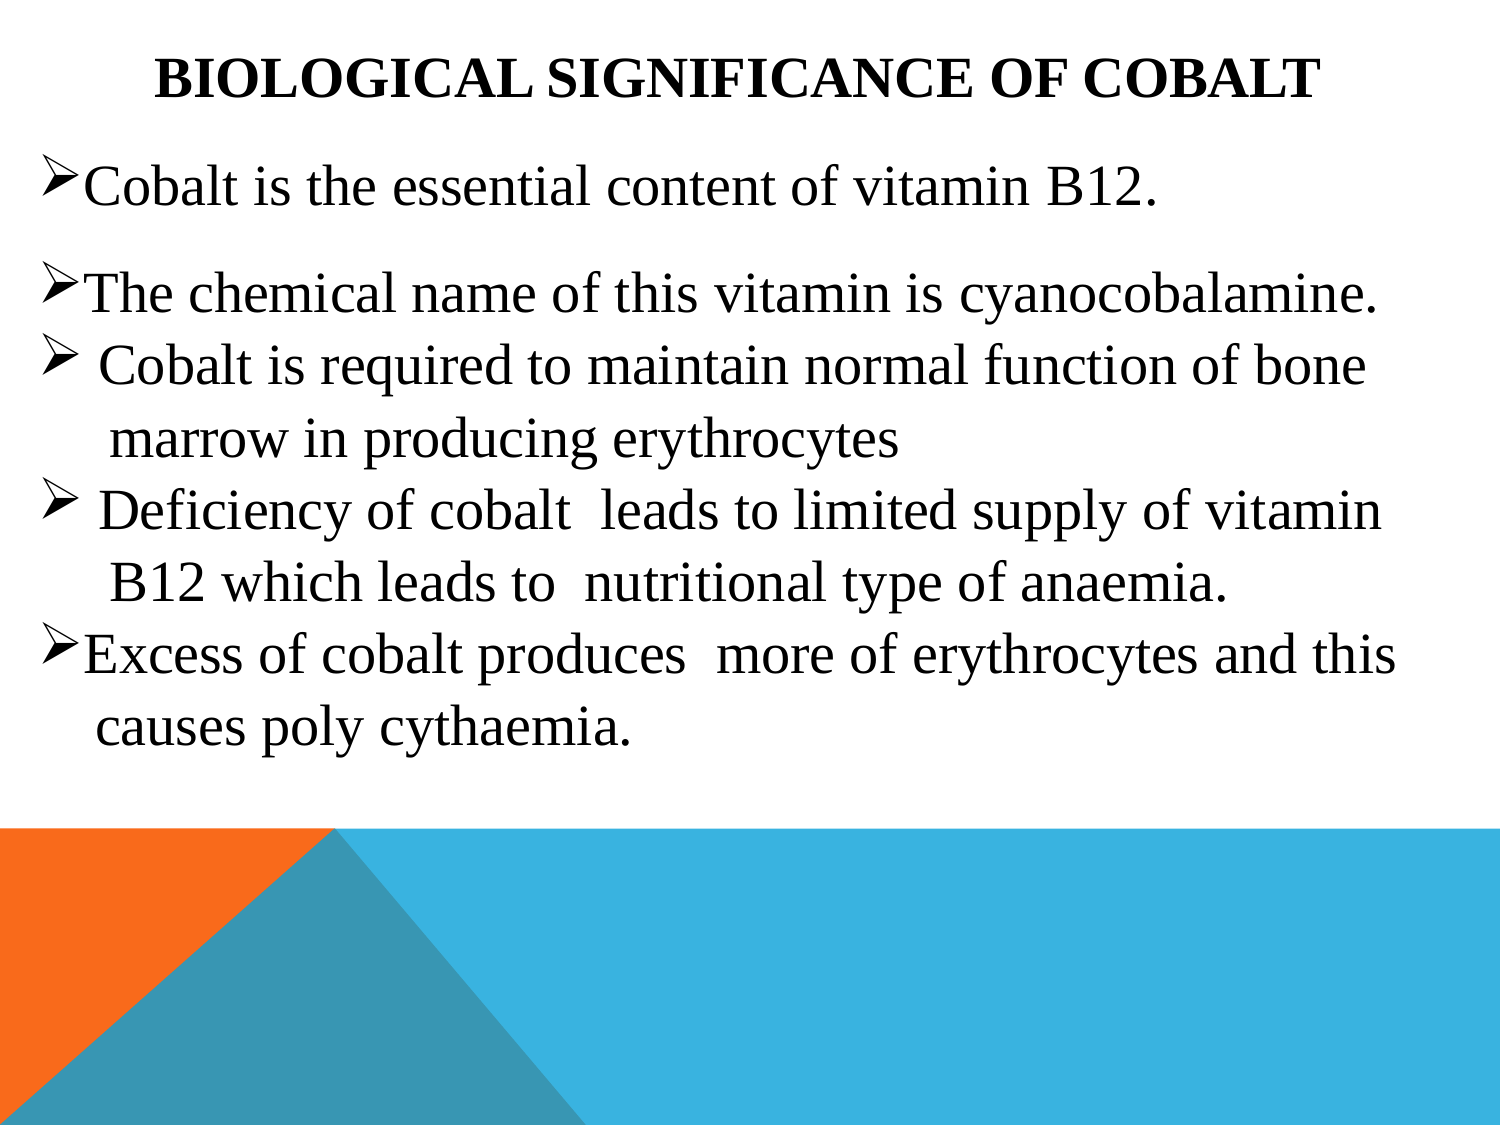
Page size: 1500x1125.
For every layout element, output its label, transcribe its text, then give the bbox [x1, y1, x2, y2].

text_box Cobalt is the essential content of vitamin B12. The chemical name of this vitamin is cyanocobalamine. Cobalt is required to maintain normal function of bone marrow in producing erythrocytes Deficiency of cobalt leads to limited supply of vitamin B12 which leads to nutritional type of anaemia. Excess of cobalt produces more of erythrocytes and this causes poly cythaemia. [37, 110, 1475, 758]
text_box BIOLOGICAL SIGNIFICANCE OF COBALT [50, 37, 1438, 110]
